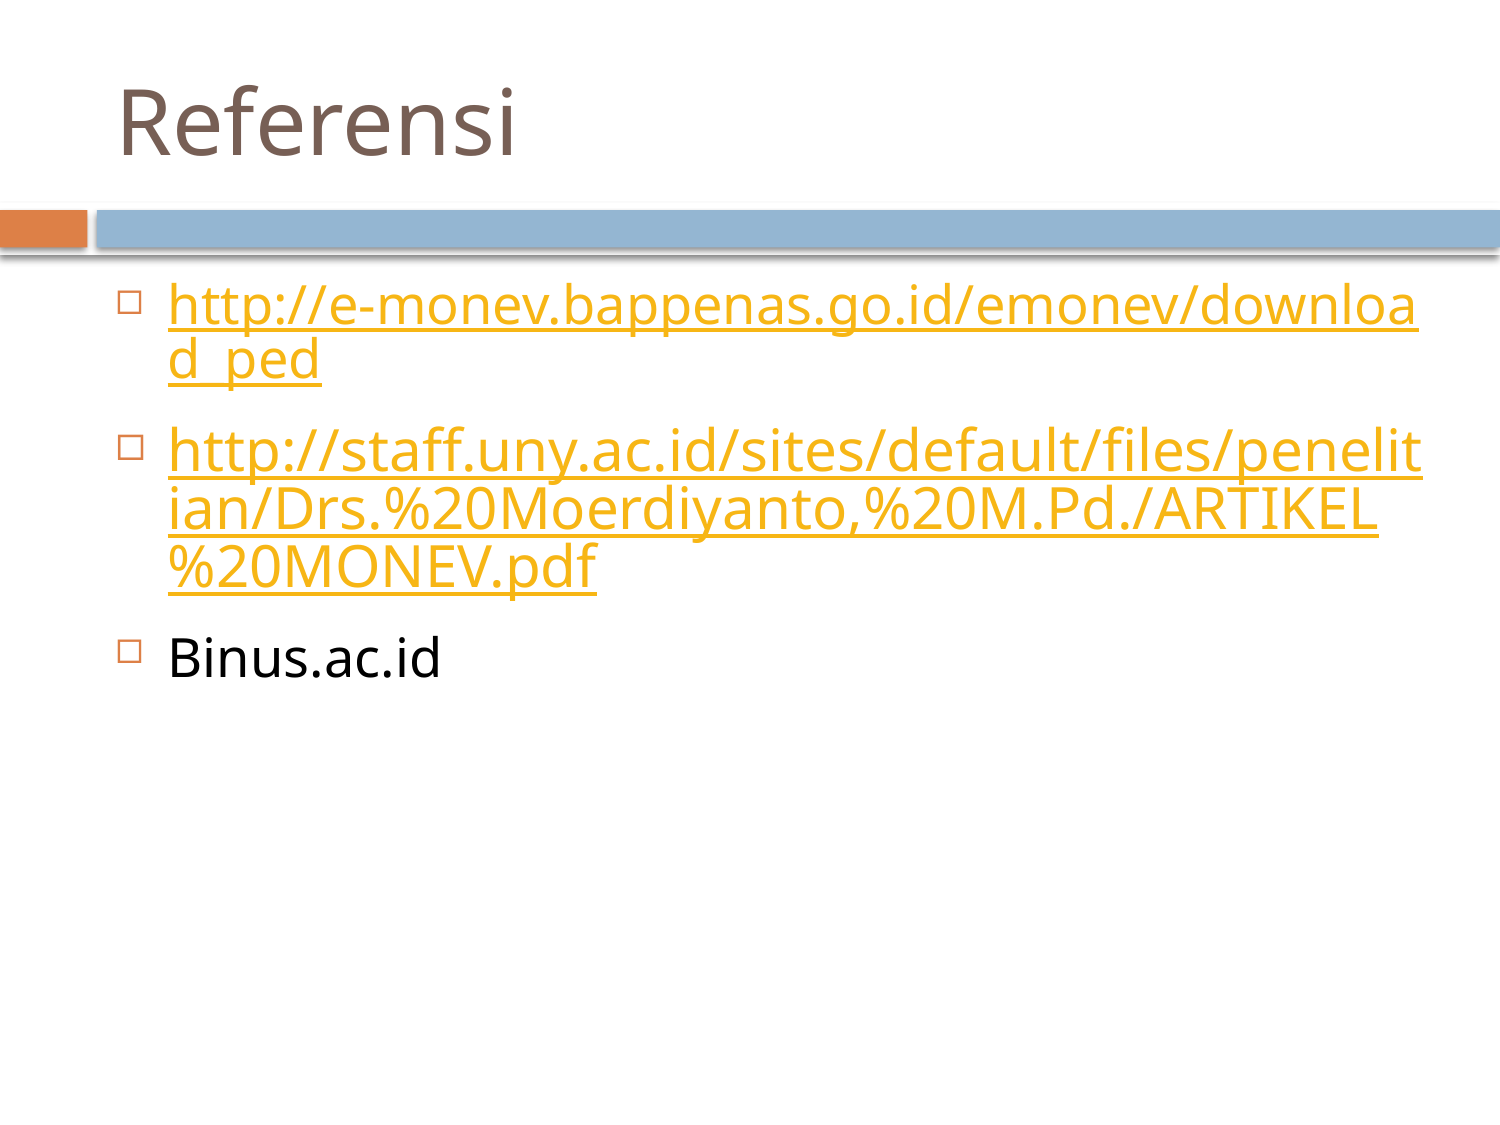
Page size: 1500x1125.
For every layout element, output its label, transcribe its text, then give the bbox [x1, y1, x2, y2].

title Referensi [100, 37, 1438, 200]
list http://e-monev.bappenas.go.id/emonev/download_ped http://staff.uny.ac.id/sites/default/files/penelitian/Drs.%20Moerdiyanto,%20M.Pd./ARTIKEL%20MONEV.pdf Binus.ac.id [100, 262, 1438, 1000]
